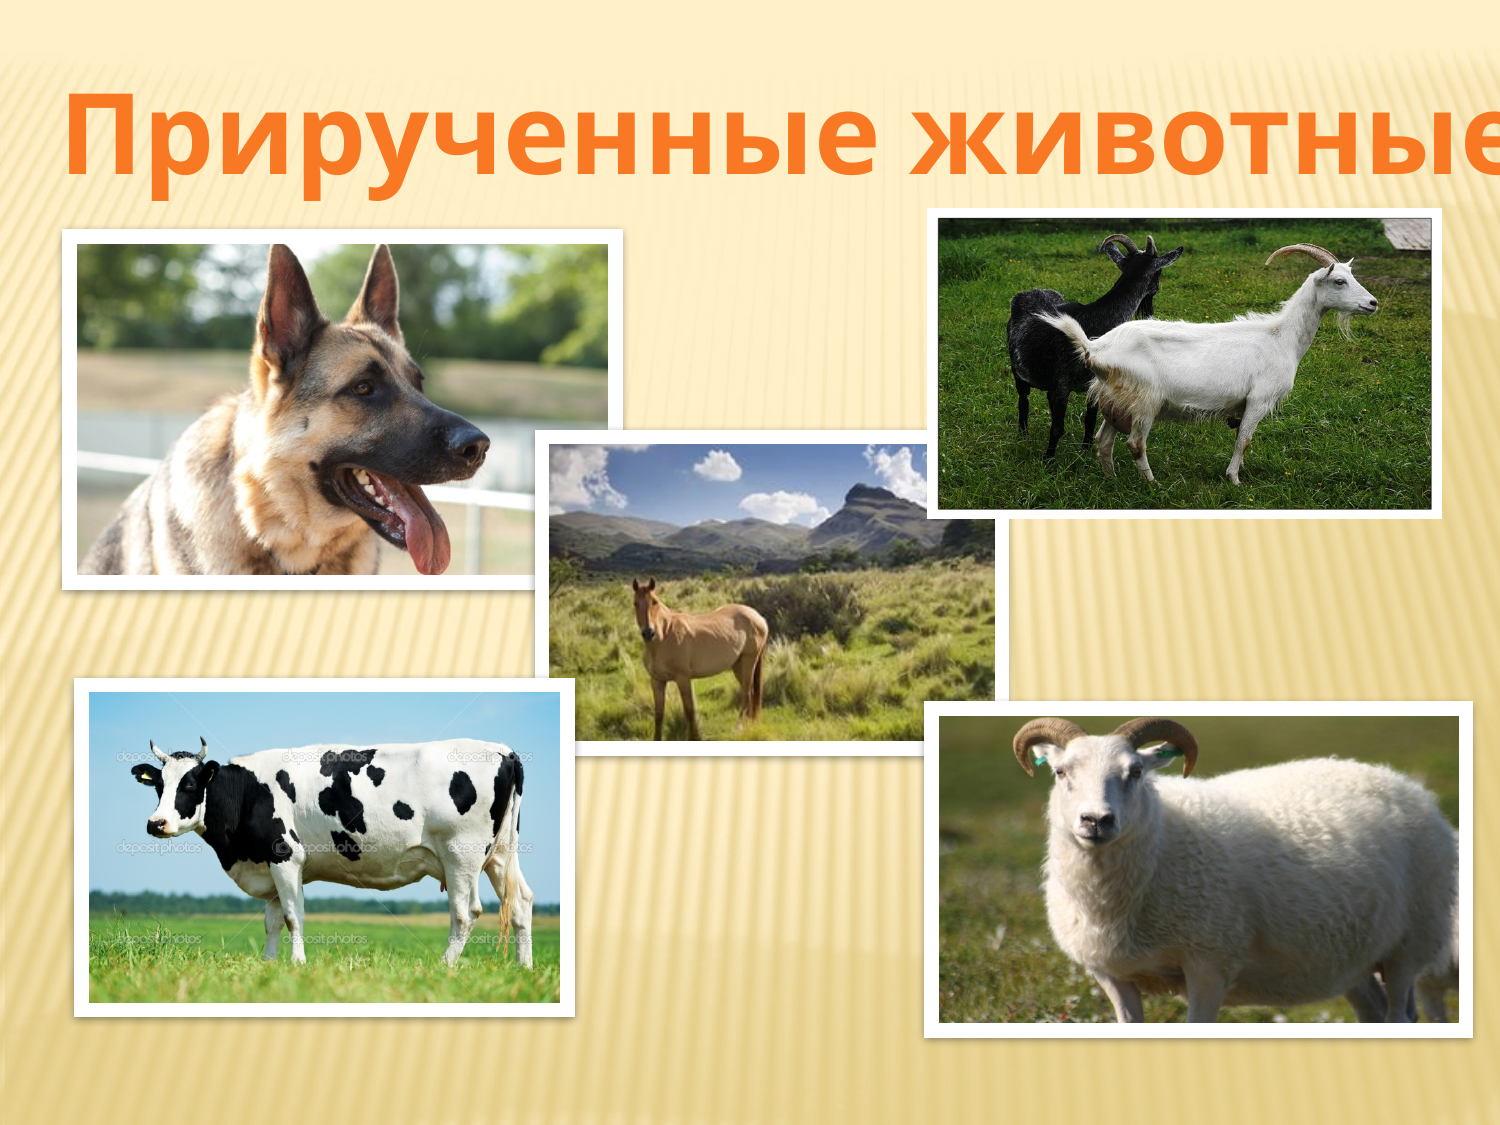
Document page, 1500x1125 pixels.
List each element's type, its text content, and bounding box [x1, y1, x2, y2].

picture [76, 243, 1459, 1024]
text_box Прирученные животные [15, 54, 1500, 205]
picture [926, 207, 1442, 519]
